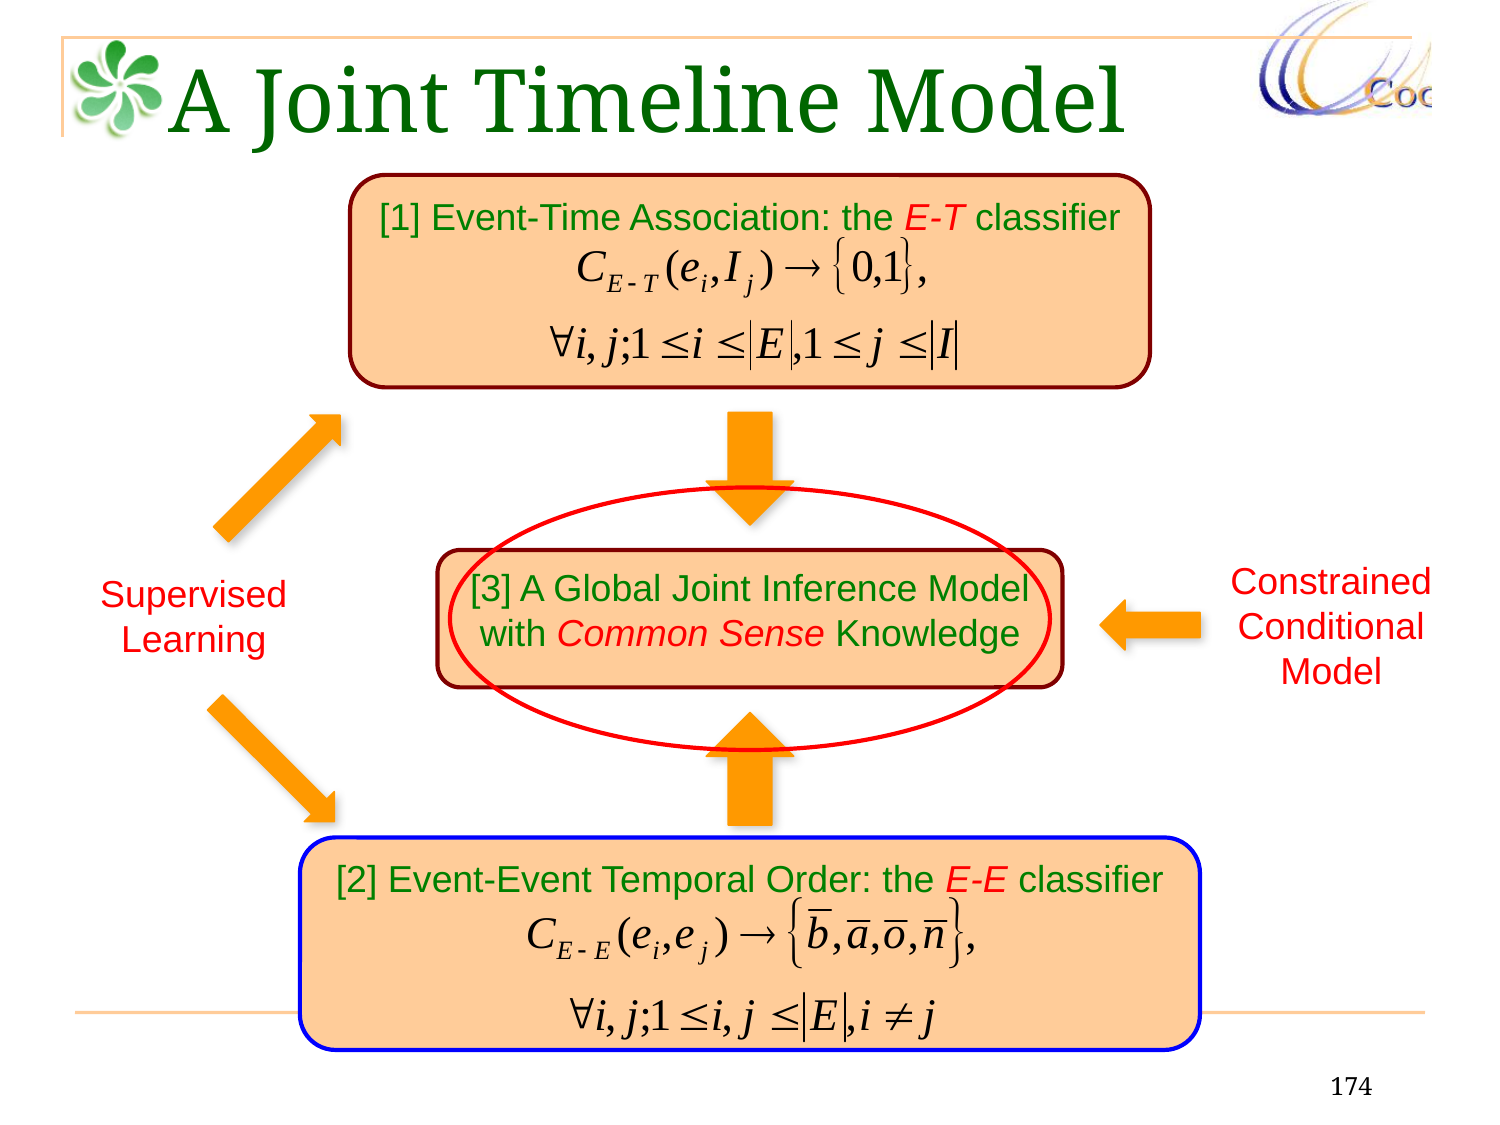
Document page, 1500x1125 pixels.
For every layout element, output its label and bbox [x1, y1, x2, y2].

text_box [49, 453, 1201, 1051]
slide_number [1237, 1074, 1388, 1113]
text_box [437, 412, 1063, 826]
text_box [349, 174, 1151, 388]
text_box [1099, 549, 1476, 702]
picture [1250, 0, 1432, 53]
picture [70, 39, 168, 143]
title [153, 53, 1500, 142]
